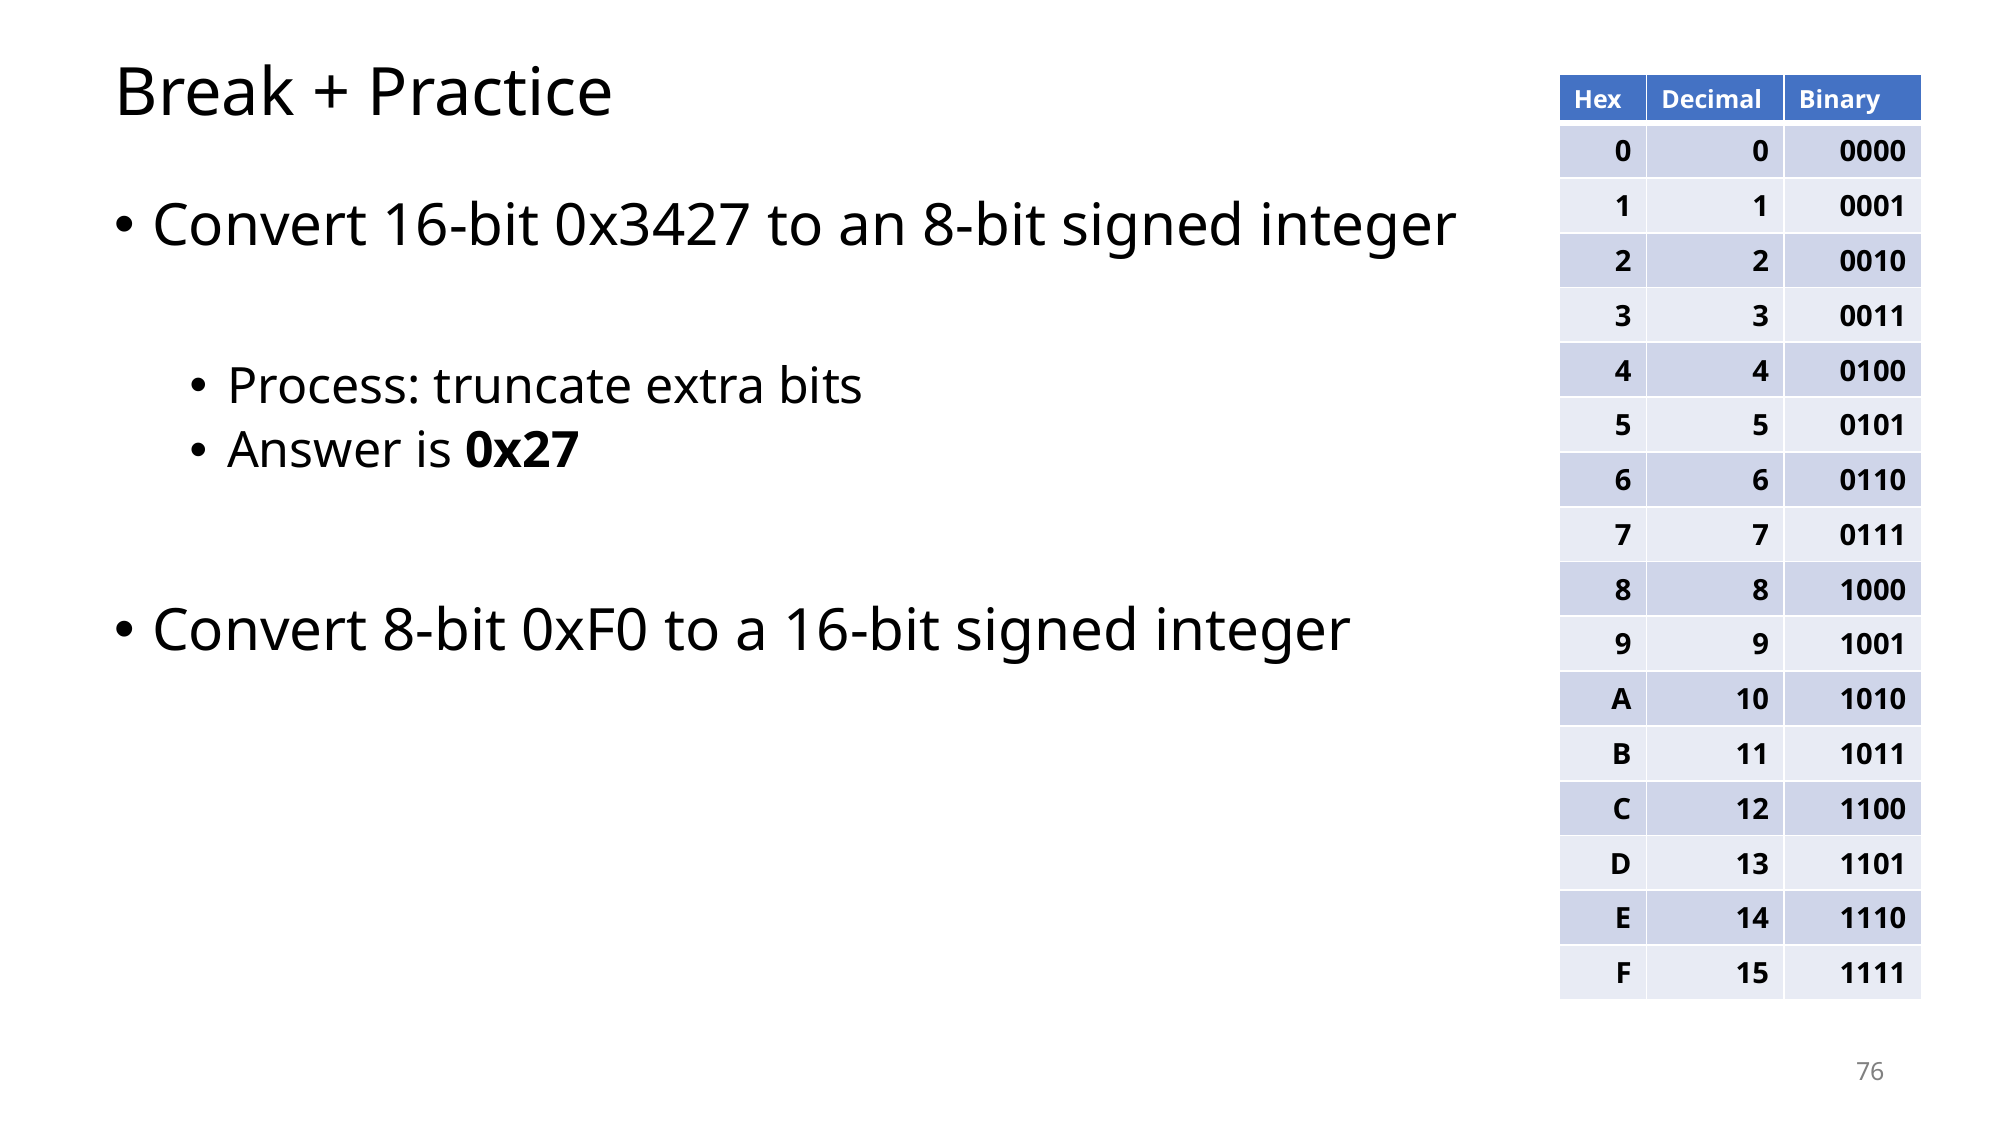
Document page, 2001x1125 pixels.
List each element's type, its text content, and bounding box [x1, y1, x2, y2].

table_cell 3 [1647, 288, 1783, 341]
slide_number 76 [1749, 1042, 1900, 1103]
table_cell 0100 [1785, 343, 1921, 396]
table_cell 1001 [1785, 617, 1921, 670]
table_cell 1101 [1785, 836, 1921, 889]
table_cell 1011 [1785, 727, 1921, 780]
table_cell 8 [1647, 562, 1783, 615]
table_cell 7 [1560, 508, 1646, 561]
table_header Decimal [1647, 75, 1783, 120]
table_cell E [1560, 891, 1646, 944]
table_cell 8 [1560, 562, 1646, 615]
table_cell 6 [1560, 453, 1646, 506]
table_cell 0111 [1785, 508, 1921, 561]
table_cell 13 [1647, 836, 1783, 889]
table_cell 6 [1647, 453, 1783, 506]
table_cell 5 [1647, 398, 1783, 451]
table_cell 4 [1560, 343, 1646, 396]
table_header Binary [1785, 75, 1921, 120]
table_cell 10 [1647, 672, 1783, 725]
title Break + Practice [99, 37, 1900, 150]
table_cell 1110 [1785, 891, 1921, 944]
table_cell 1000 [1785, 562, 1921, 615]
table_cell 12 [1647, 782, 1783, 835]
table_cell 1 [1560, 179, 1646, 232]
table_cell 7 [1647, 508, 1783, 561]
table_cell 0001 [1785, 179, 1921, 232]
table_cell B [1560, 727, 1646, 780]
table_cell 11 [1647, 727, 1783, 780]
table_cell 1010 [1785, 672, 1921, 725]
table_cell 15 [1647, 946, 1783, 999]
table_cell 4 [1647, 343, 1783, 396]
table_cell 0000 [1785, 126, 1921, 177]
table_cell 0010 [1785, 234, 1921, 287]
table_cell C [1560, 782, 1646, 835]
table_cell F [1560, 946, 1646, 999]
table_cell 1111 [1785, 946, 1921, 999]
table_cell 1100 [1785, 782, 1921, 835]
table_cell D [1560, 836, 1646, 889]
table_cell A [1560, 672, 1646, 725]
table_cell 3 [1560, 288, 1646, 341]
table_cell 0101 [1785, 398, 1921, 451]
table_cell 14 [1647, 891, 1783, 944]
table_cell 2 [1647, 234, 1783, 287]
table_header Hex [1560, 75, 1646, 120]
table_cell 0 [1560, 126, 1646, 177]
table_cell 0110 [1785, 453, 1921, 506]
table_cell 2 [1560, 234, 1646, 287]
table_cell 0011 [1785, 288, 1921, 341]
list Convert 16-bit 0x3427 to an 8-bit signed integer Process: truncate extra bits Answer is 0x27 Convert 8-bit 0xF0 to a 16-bit signed integer [99, 187, 1900, 1013]
table_cell 5 [1560, 398, 1646, 451]
table_cell 9 [1647, 617, 1783, 670]
table_cell 1 [1647, 179, 1783, 232]
table_cell 0 [1647, 126, 1783, 177]
table_cell 9 [1560, 617, 1646, 670]
